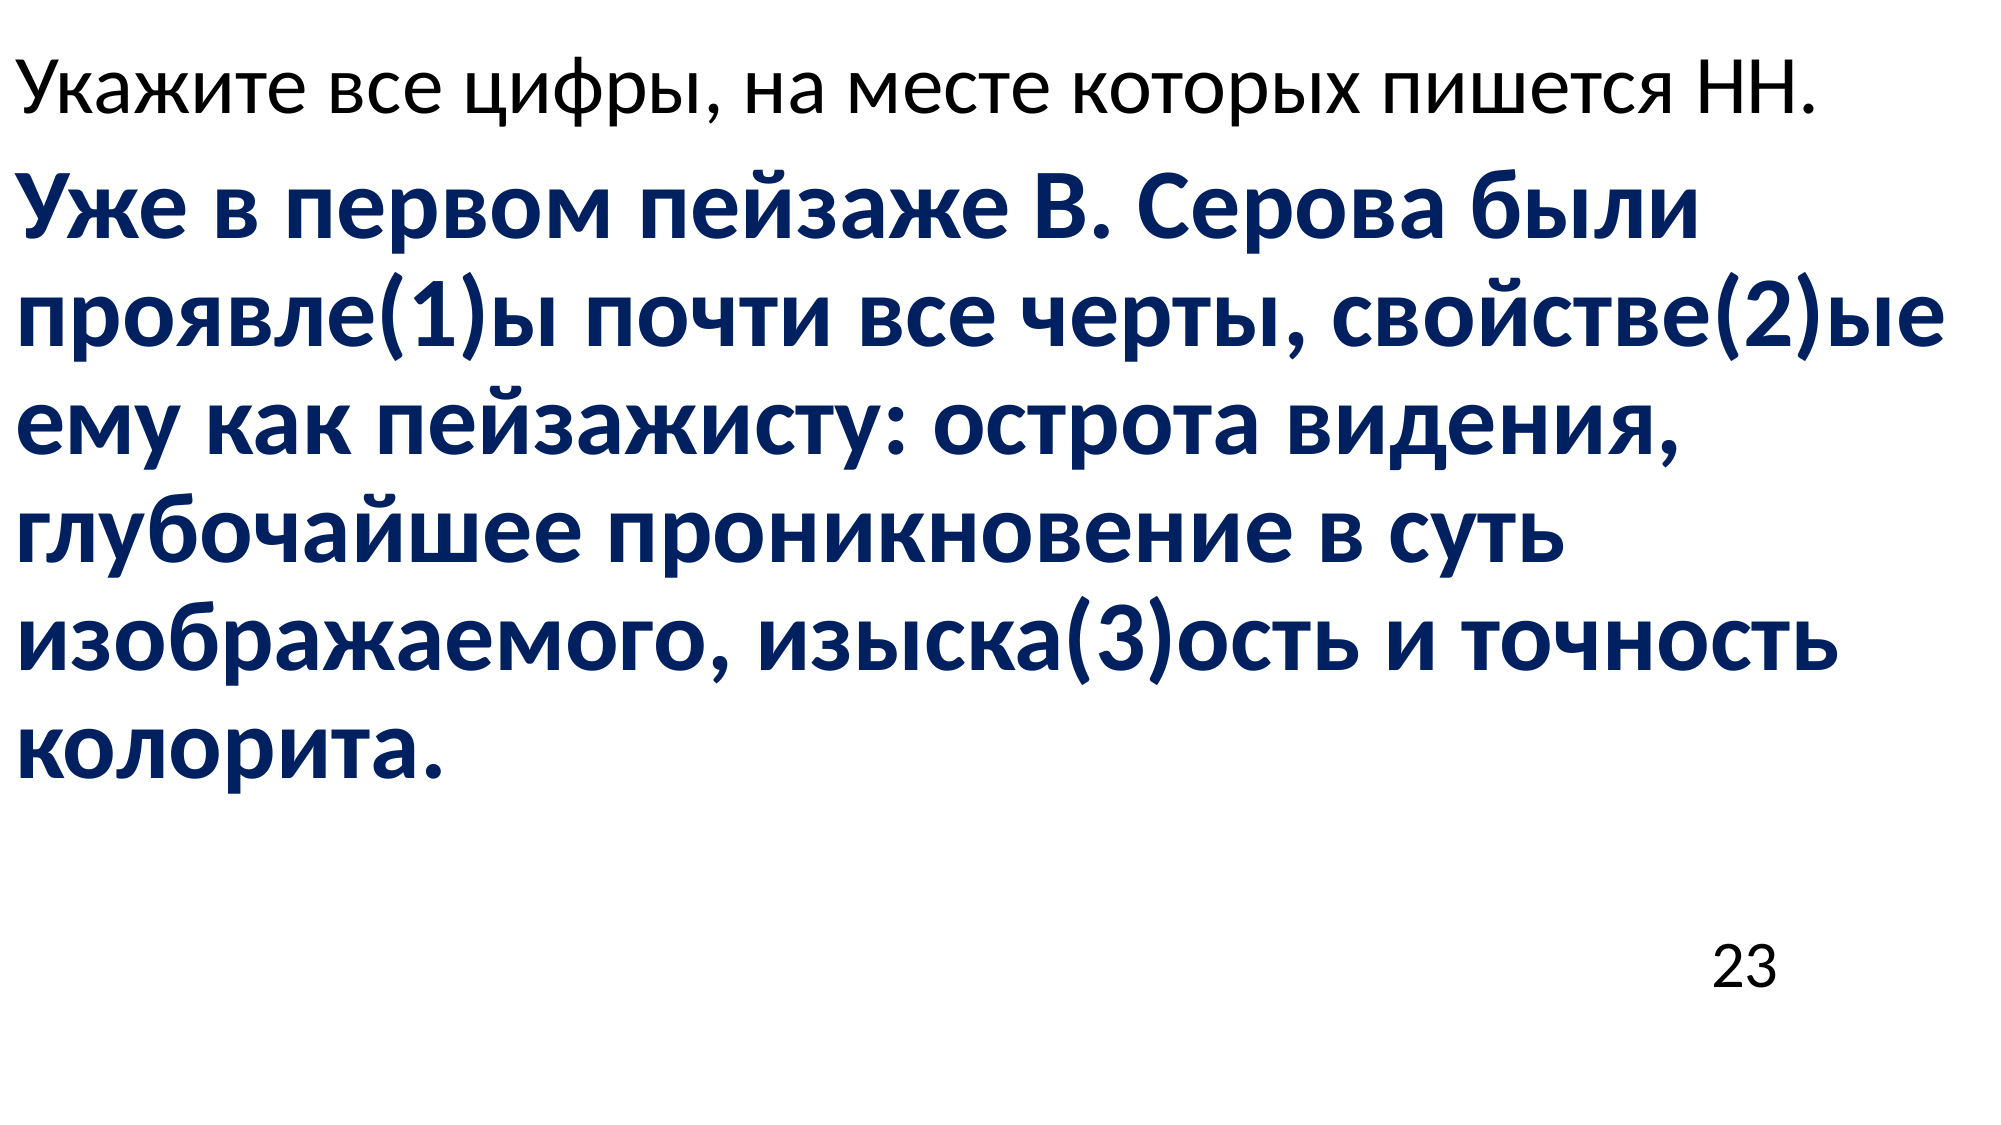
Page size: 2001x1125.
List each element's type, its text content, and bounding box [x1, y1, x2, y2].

text_box 23 [1696, 913, 1833, 1009]
list Укажите все цифры, на месте которых пишется НН. Уже в первом пейзаже В. Серова были проявле(1)ы почти все черты, свойстве(2)ые ему как пейзажисту: острота видения, глубочайшее проникновение в суть изображаемого, изыска(3)ость и точность колорита. [0, 34, 2000, 1125]
